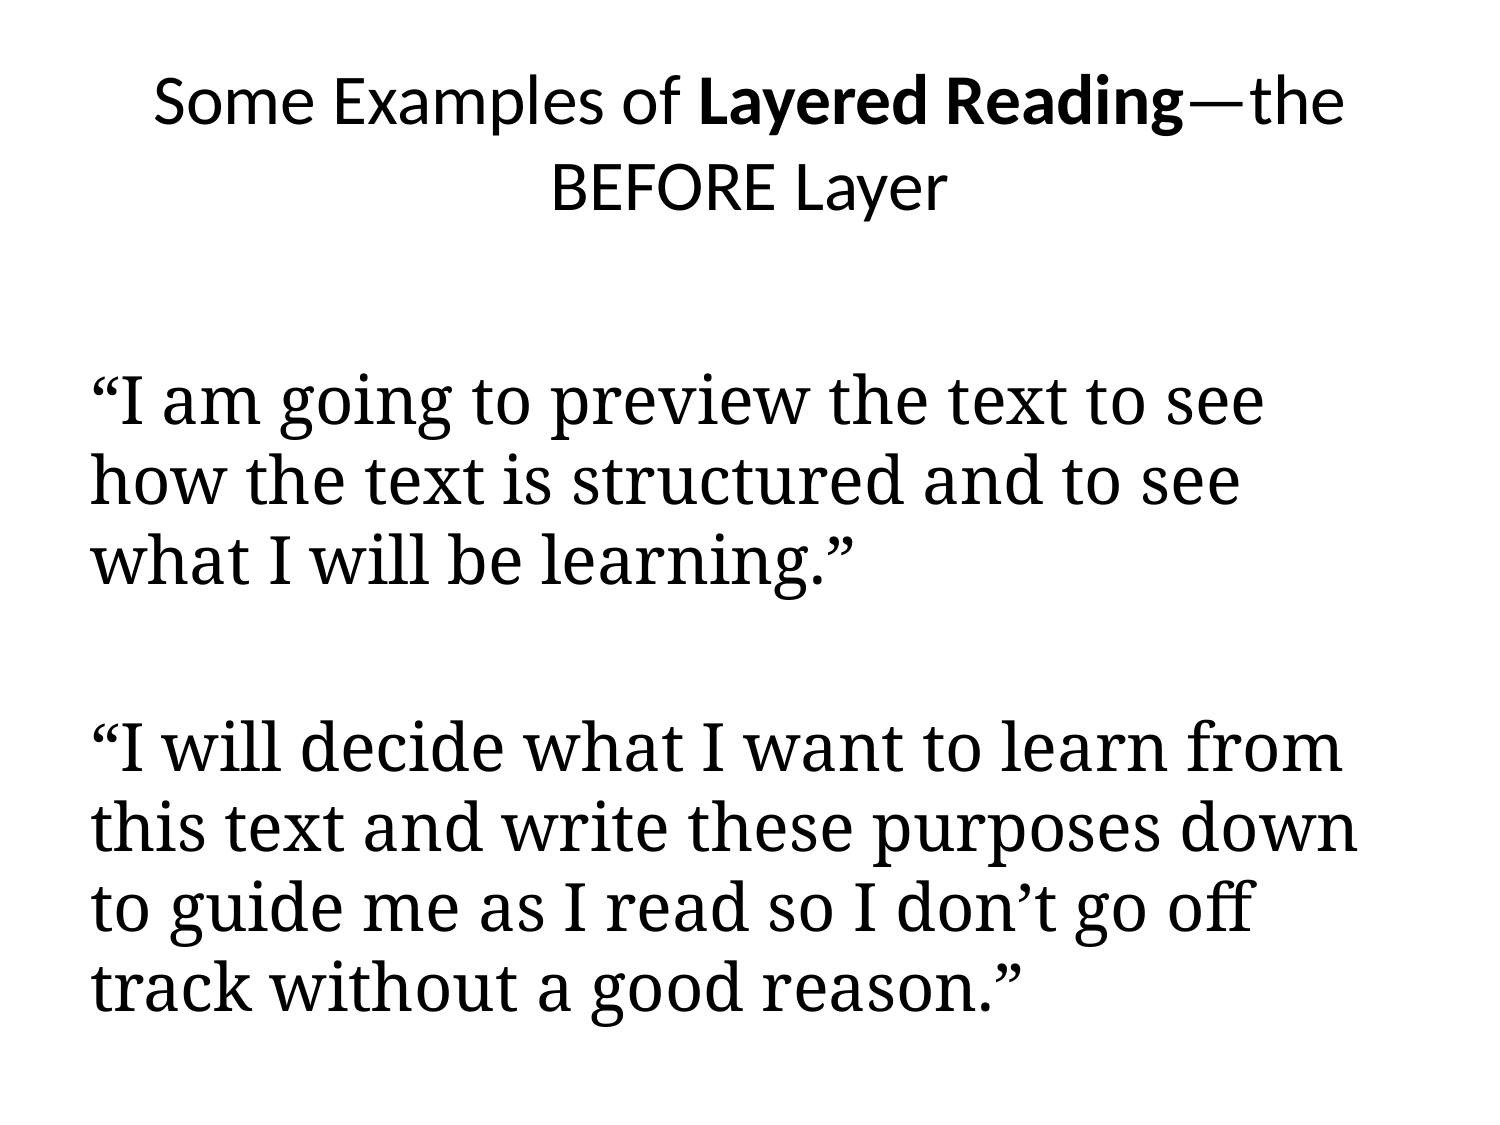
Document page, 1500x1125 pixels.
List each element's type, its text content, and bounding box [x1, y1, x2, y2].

title Some Examples of Layered Reading—the BEFORE Layer [75, 45, 1425, 233]
list “I am going to preview the text to see how the text is structured and to see what I will be learning.” “I will decide what I want to learn from this text and write these purposes down to guide me as I read so I don’t go off track without a good reason.” [75, 350, 1425, 1093]
